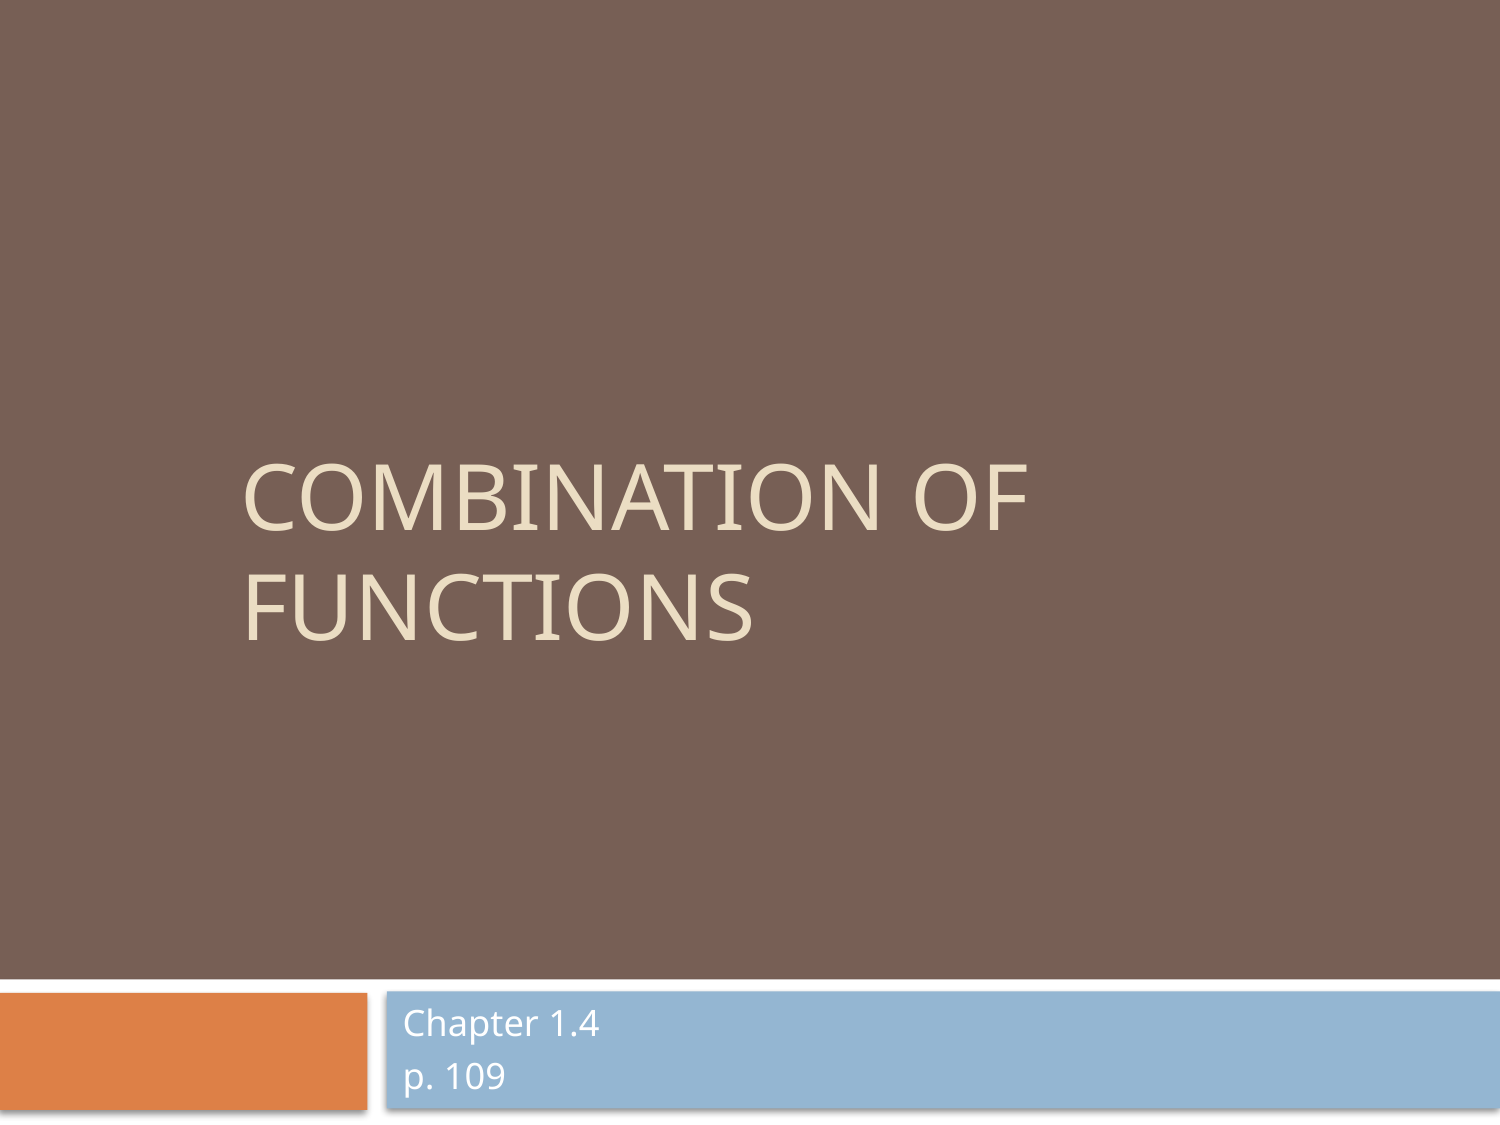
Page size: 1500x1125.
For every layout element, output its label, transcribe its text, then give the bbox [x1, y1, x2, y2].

subtitle Chapter 1.4 p. 109 [387, 992, 1488, 1106]
title Combination of Functions [224, 424, 1500, 667]
